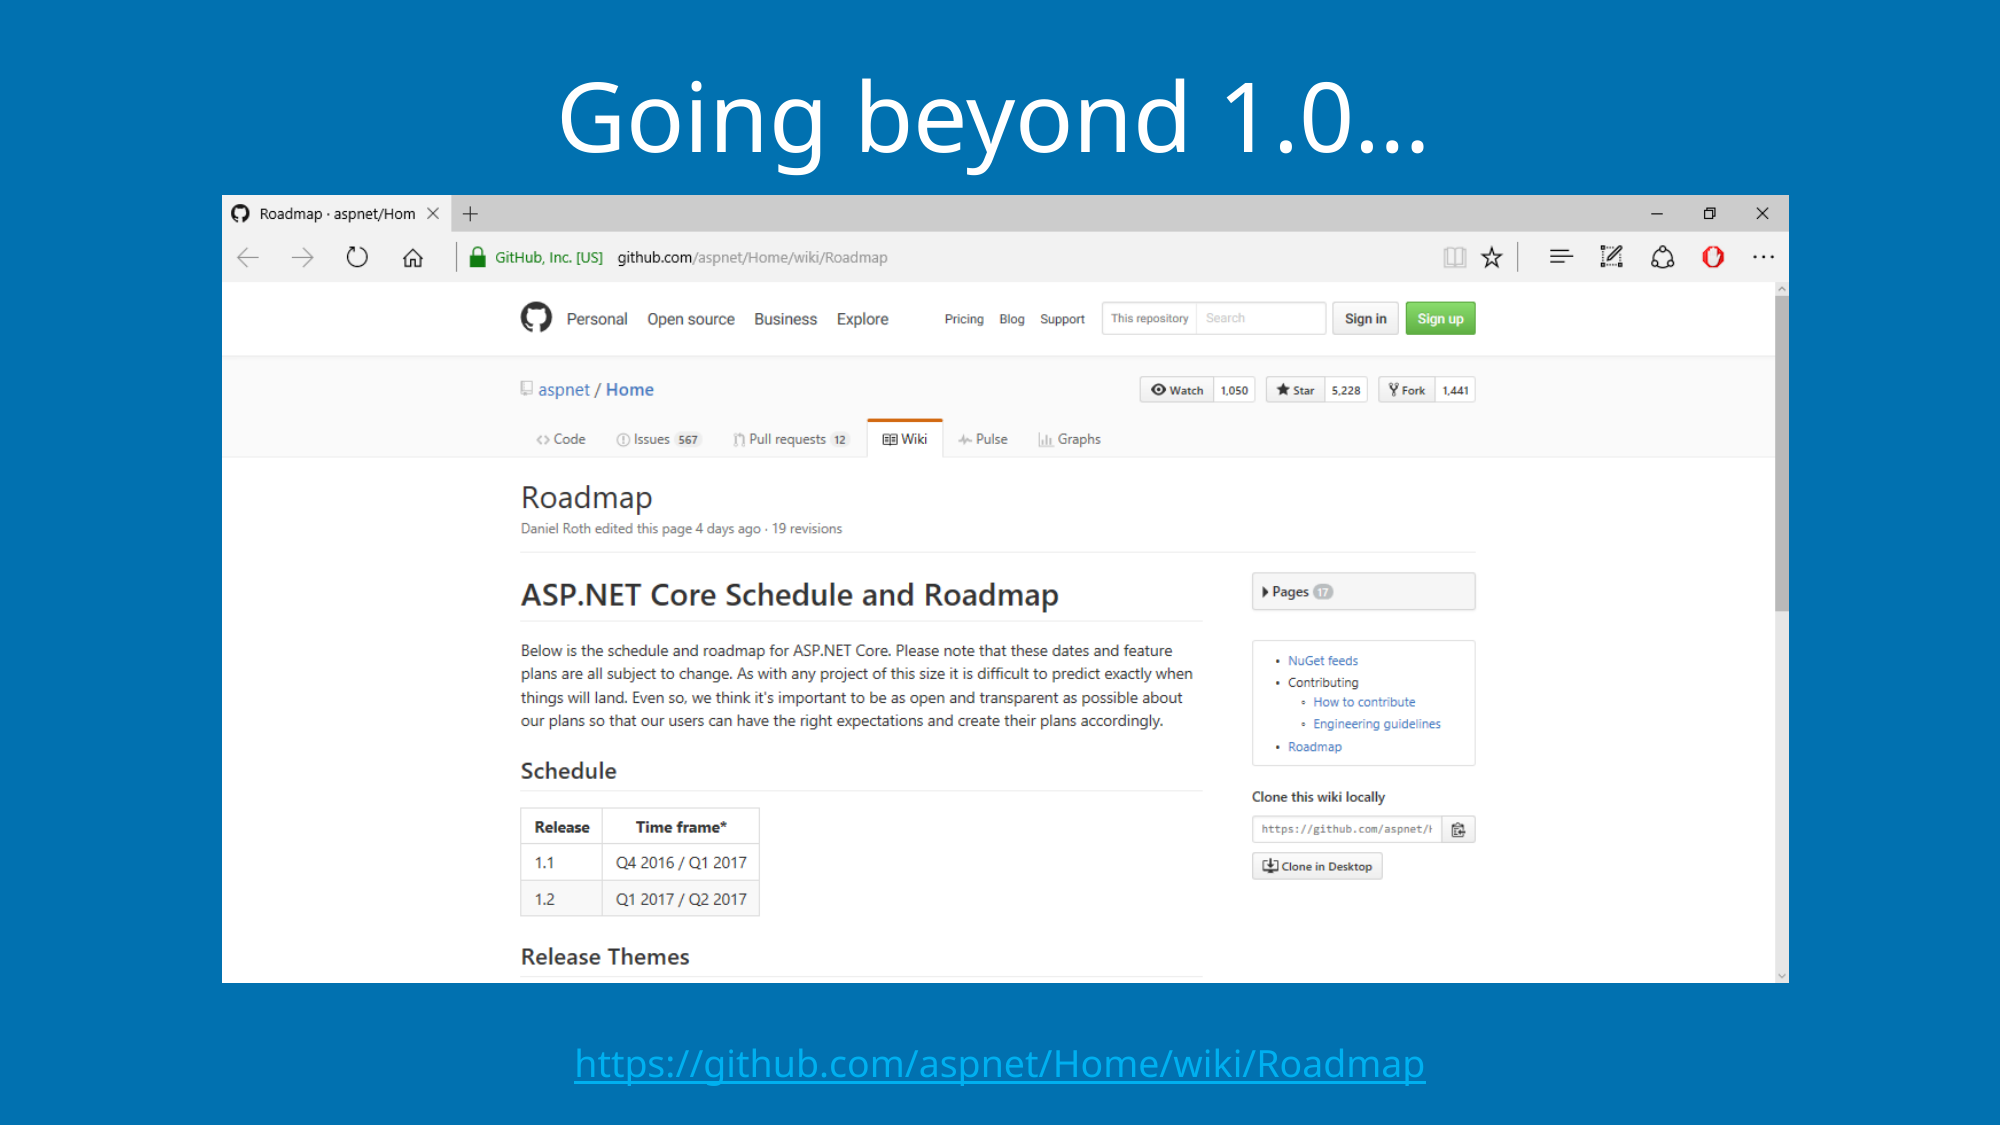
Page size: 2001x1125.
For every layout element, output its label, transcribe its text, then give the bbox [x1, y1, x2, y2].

picture [222, 195, 1789, 983]
text_box https://github.com/aspnet/Home/wiki/Roadmap [559, 1033, 1451, 1099]
title Going beyond 1.0… [541, 47, 1459, 195]
